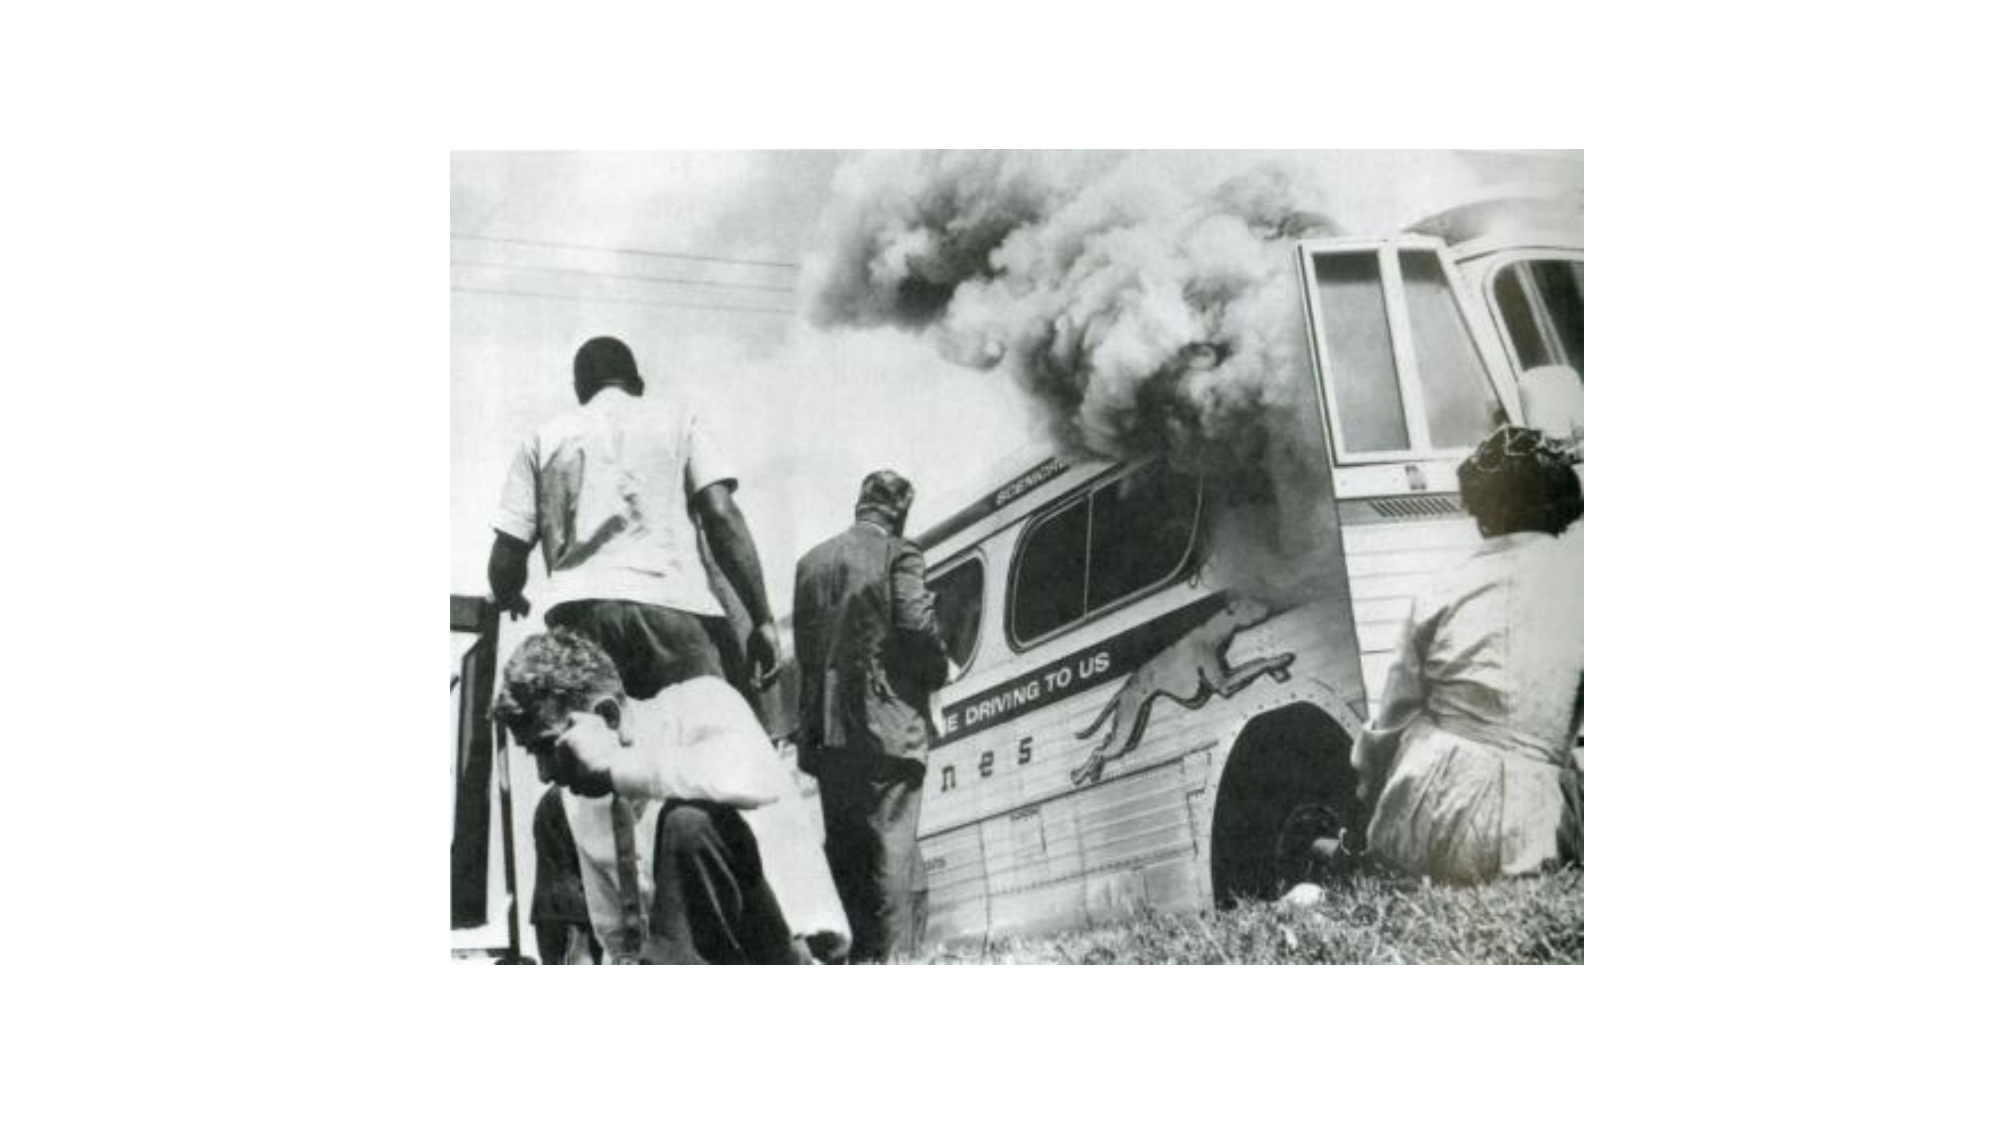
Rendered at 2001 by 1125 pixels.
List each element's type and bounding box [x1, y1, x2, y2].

list [449, 149, 1584, 965]
